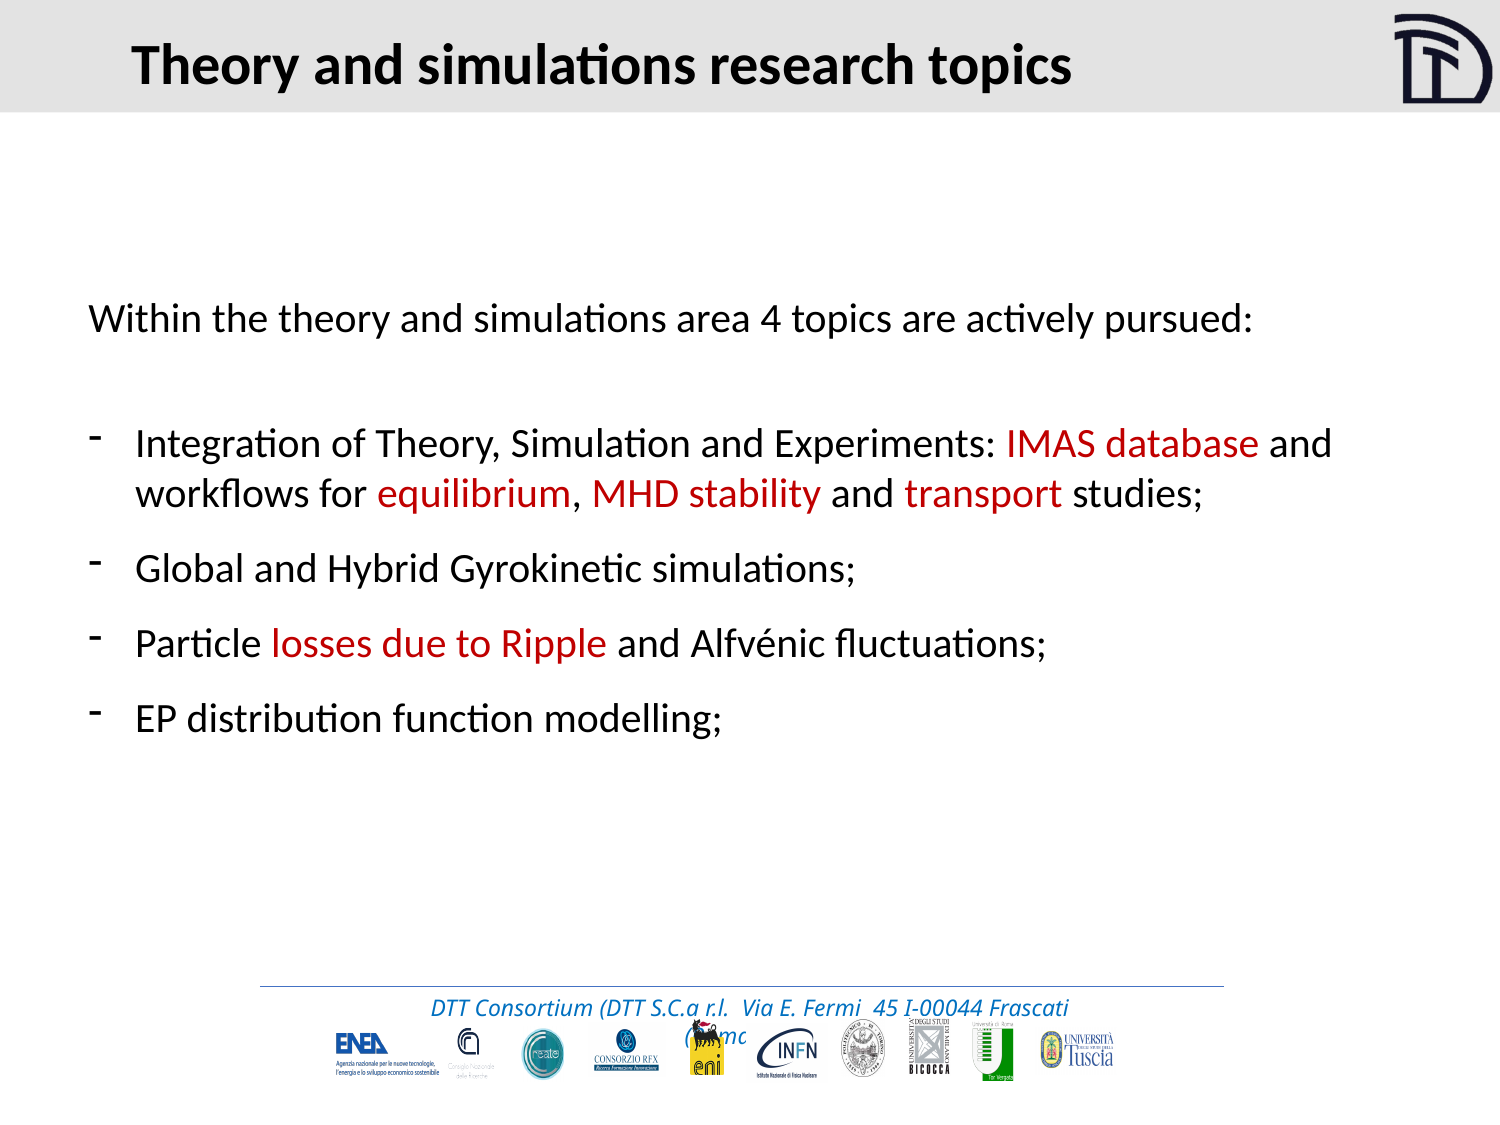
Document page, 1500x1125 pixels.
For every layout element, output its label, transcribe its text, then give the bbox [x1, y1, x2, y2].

picture [1029, 1024, 1122, 1078]
picture [841, 1019, 885, 1077]
picture [335, 1024, 496, 1084]
picture [588, 1022, 666, 1077]
text_box Within the theory and simulations area 4 topics are actively pursued: Integration of Theory, Simulation and Experiments: IMAS database and workflows for equilibrium, MHD stability and transport studies; Global and Hybrid Gyrokinetic simulations; Particle losses due to Ripple and Alfvénic fluctuations; EP distribution function modelling; [73, 283, 1495, 748]
picture [690, 1019, 724, 1075]
picture [746, 1023, 828, 1083]
picture [969, 1019, 1017, 1083]
picture [908, 1016, 951, 1076]
picture [520, 1021, 564, 1086]
picture [1387, 3, 1500, 115]
text_box Theory and simulations research topics [116, 18, 1384, 104]
